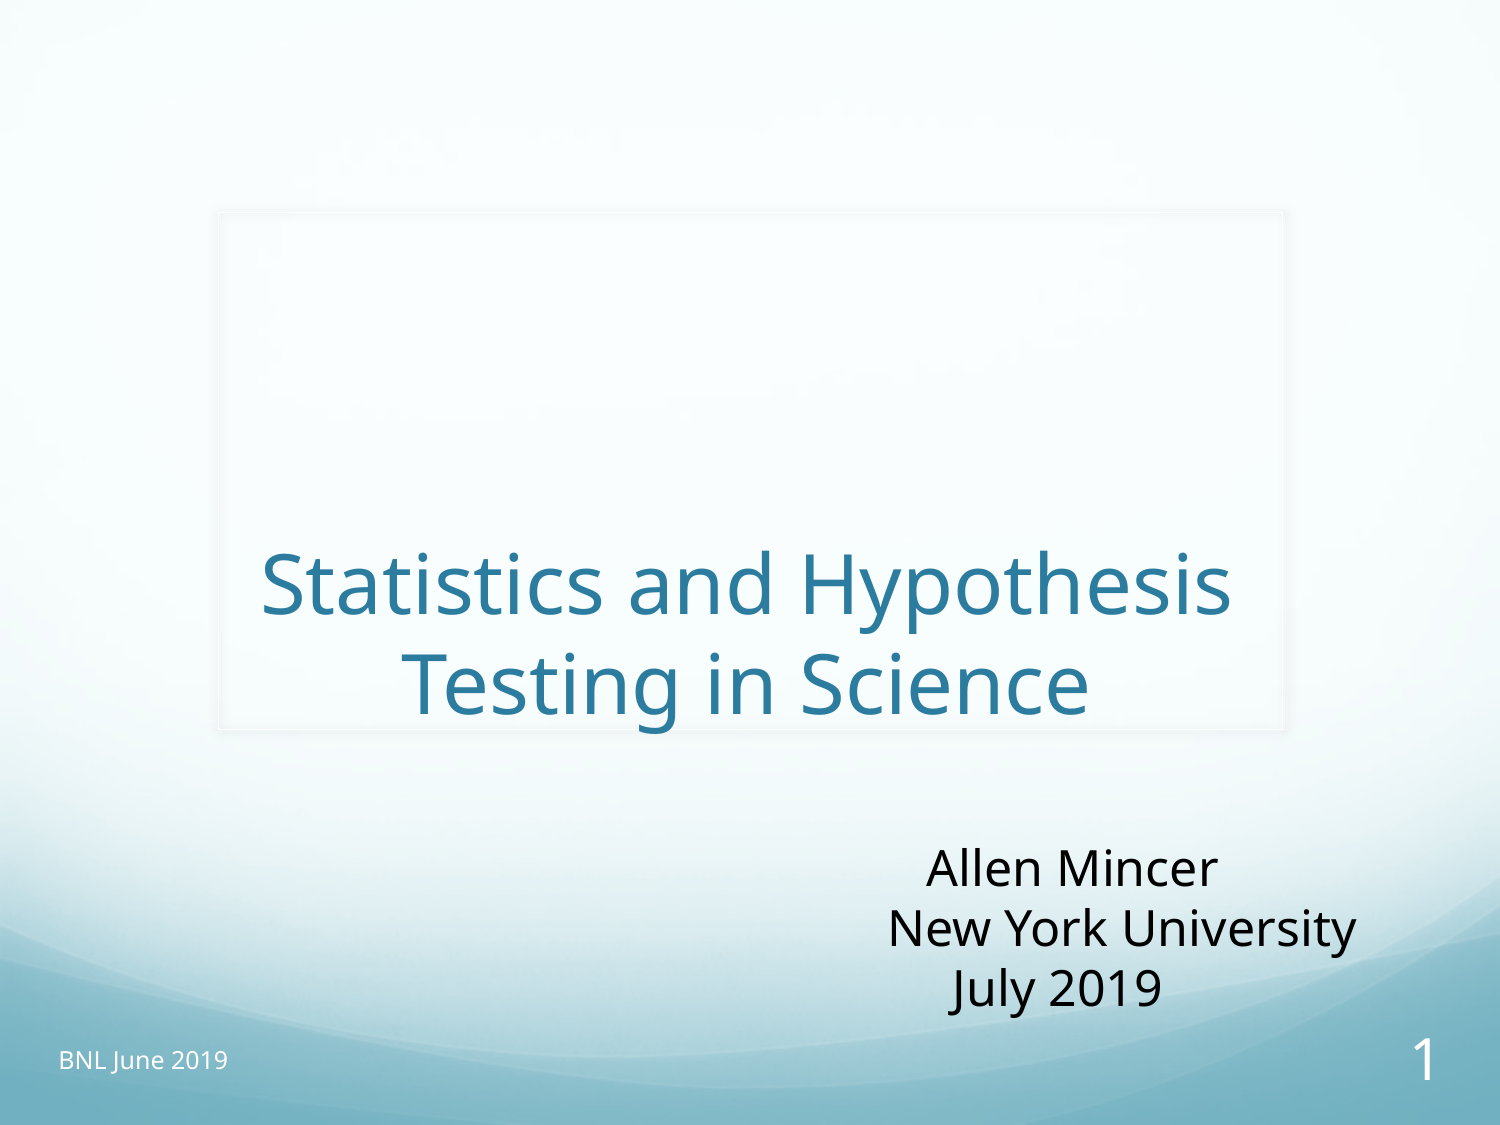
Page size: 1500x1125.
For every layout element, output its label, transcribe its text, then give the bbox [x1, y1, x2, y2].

title Statistics and Hypothesis Testing in Science [227, 218, 1267, 739]
footer BNL June 2019 [43, 1029, 317, 1090]
text_box Allen Mincer New York University July 2019 [833, 828, 1373, 1024]
slide_number 1 [1295, 1031, 1459, 1092]
